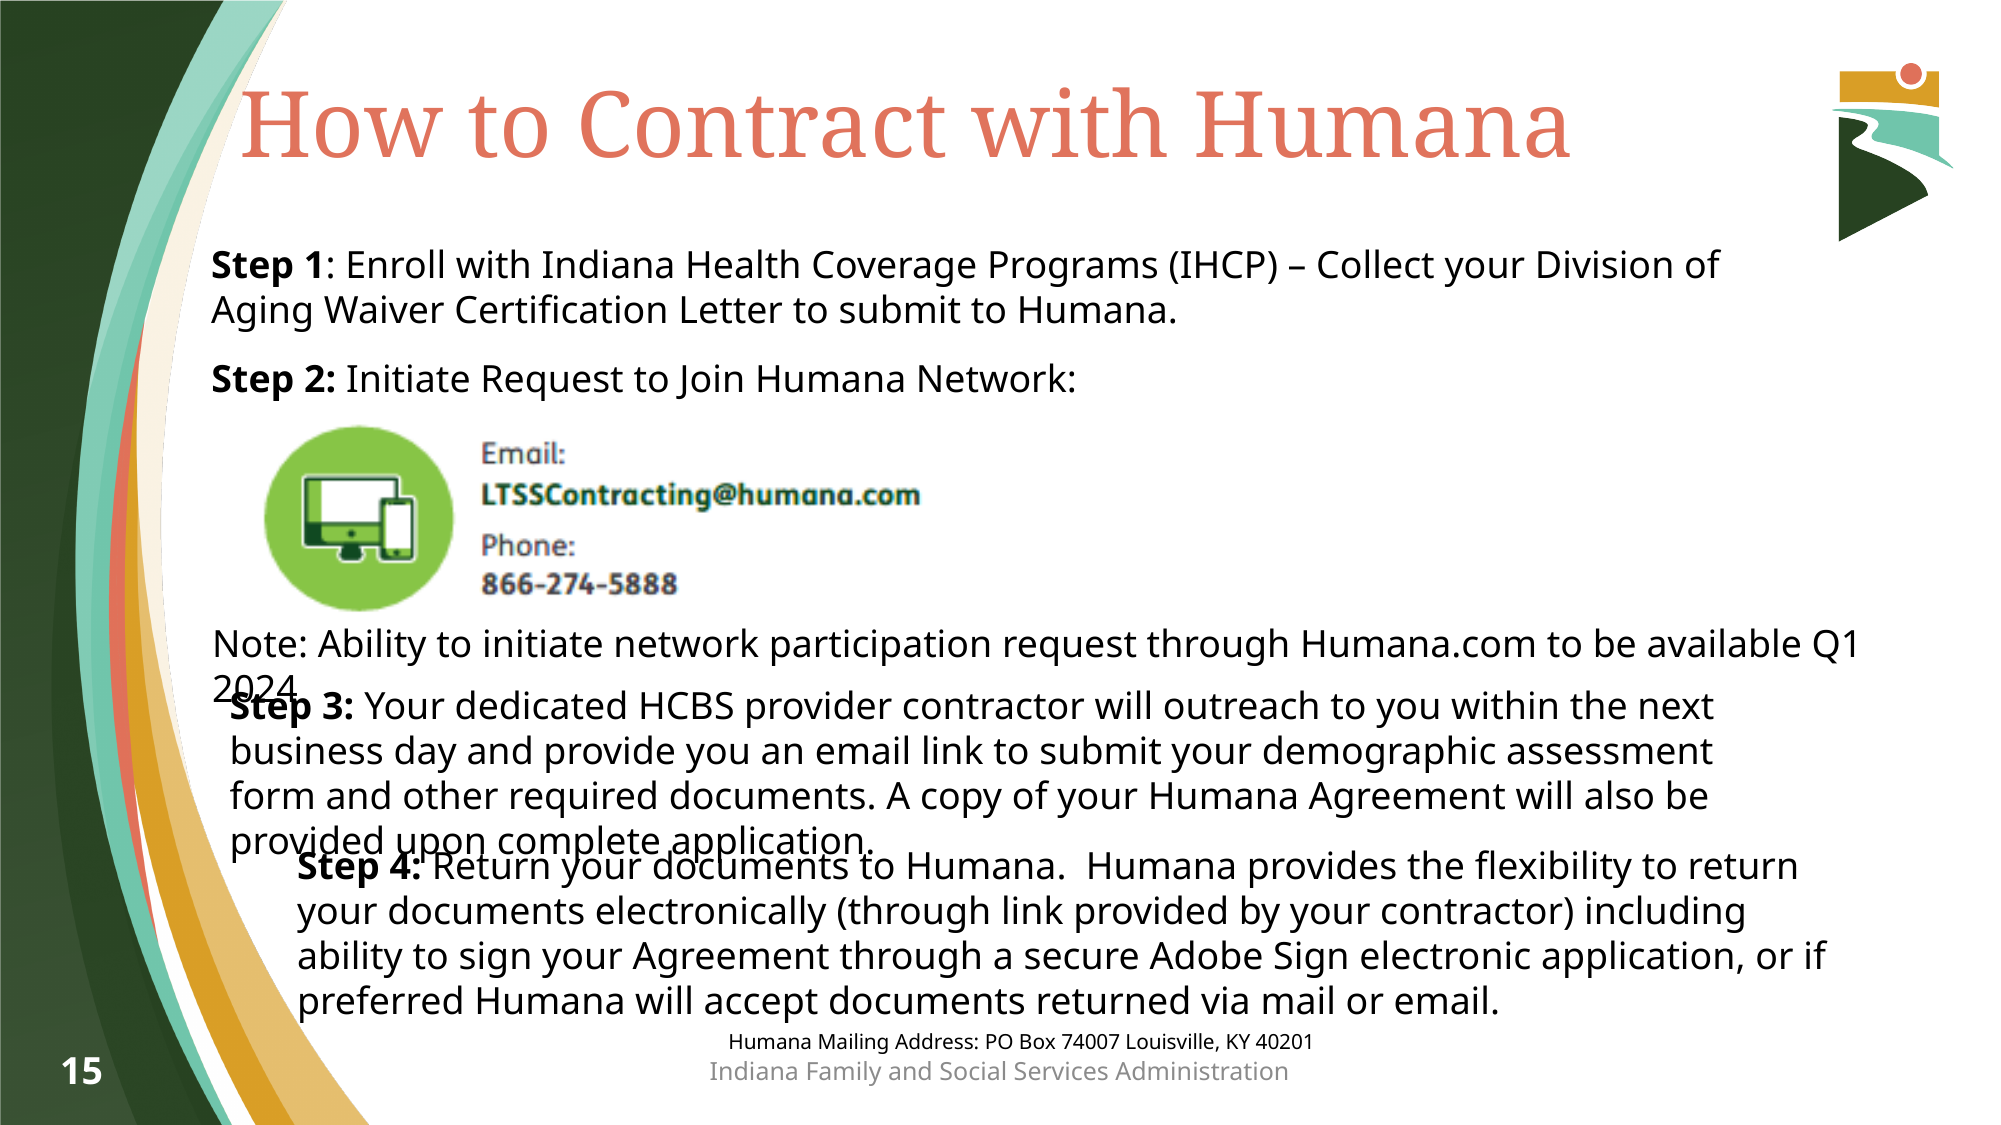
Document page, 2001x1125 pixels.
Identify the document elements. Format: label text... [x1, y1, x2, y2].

slide_number 15 [45, 1042, 472, 1103]
text_box Step 4: Return your documents to Humana. Humana provides the flexibility to return your documents electronically (through link provided by your contractor) including ability to sign your Agreement through a secure Adobe Sign electronic application, or if preferred Humana will accept documents returned via mail or email. [282, 834, 1869, 1030]
text_box Humana Mailing Address: PO Box 74007 Louisville, KY 40201 [713, 1021, 1434, 1061]
footer Indiana Family and Social Services Administration [662, 1042, 1338, 1103]
text_box Note: Ability to initiate network participation request through Humana.com to be available Q1 2024 [197, 612, 1915, 718]
text_box Step 2: Initiate Request to Join Humana Network: [196, 347, 1140, 408]
text_box Step 1: Enroll with Indiana Health Coverage Programs (IHCP) – Collect your Division of Aging Waiver Certification Letter to submit to Humana. [196, 233, 1785, 339]
title How to Contract with Humana [239, 78, 1891, 237]
picture [1829, 62, 1956, 245]
text_box Step 3: Your dedicated HCBS provider contractor will outreach to you within the next business day and provide you an email link to submit your demographic assessment form and other required documents. A copy of your Humana Agreement will also be provided upon complete application. [214, 675, 1804, 870]
picture [1, 2, 1044, 1124]
